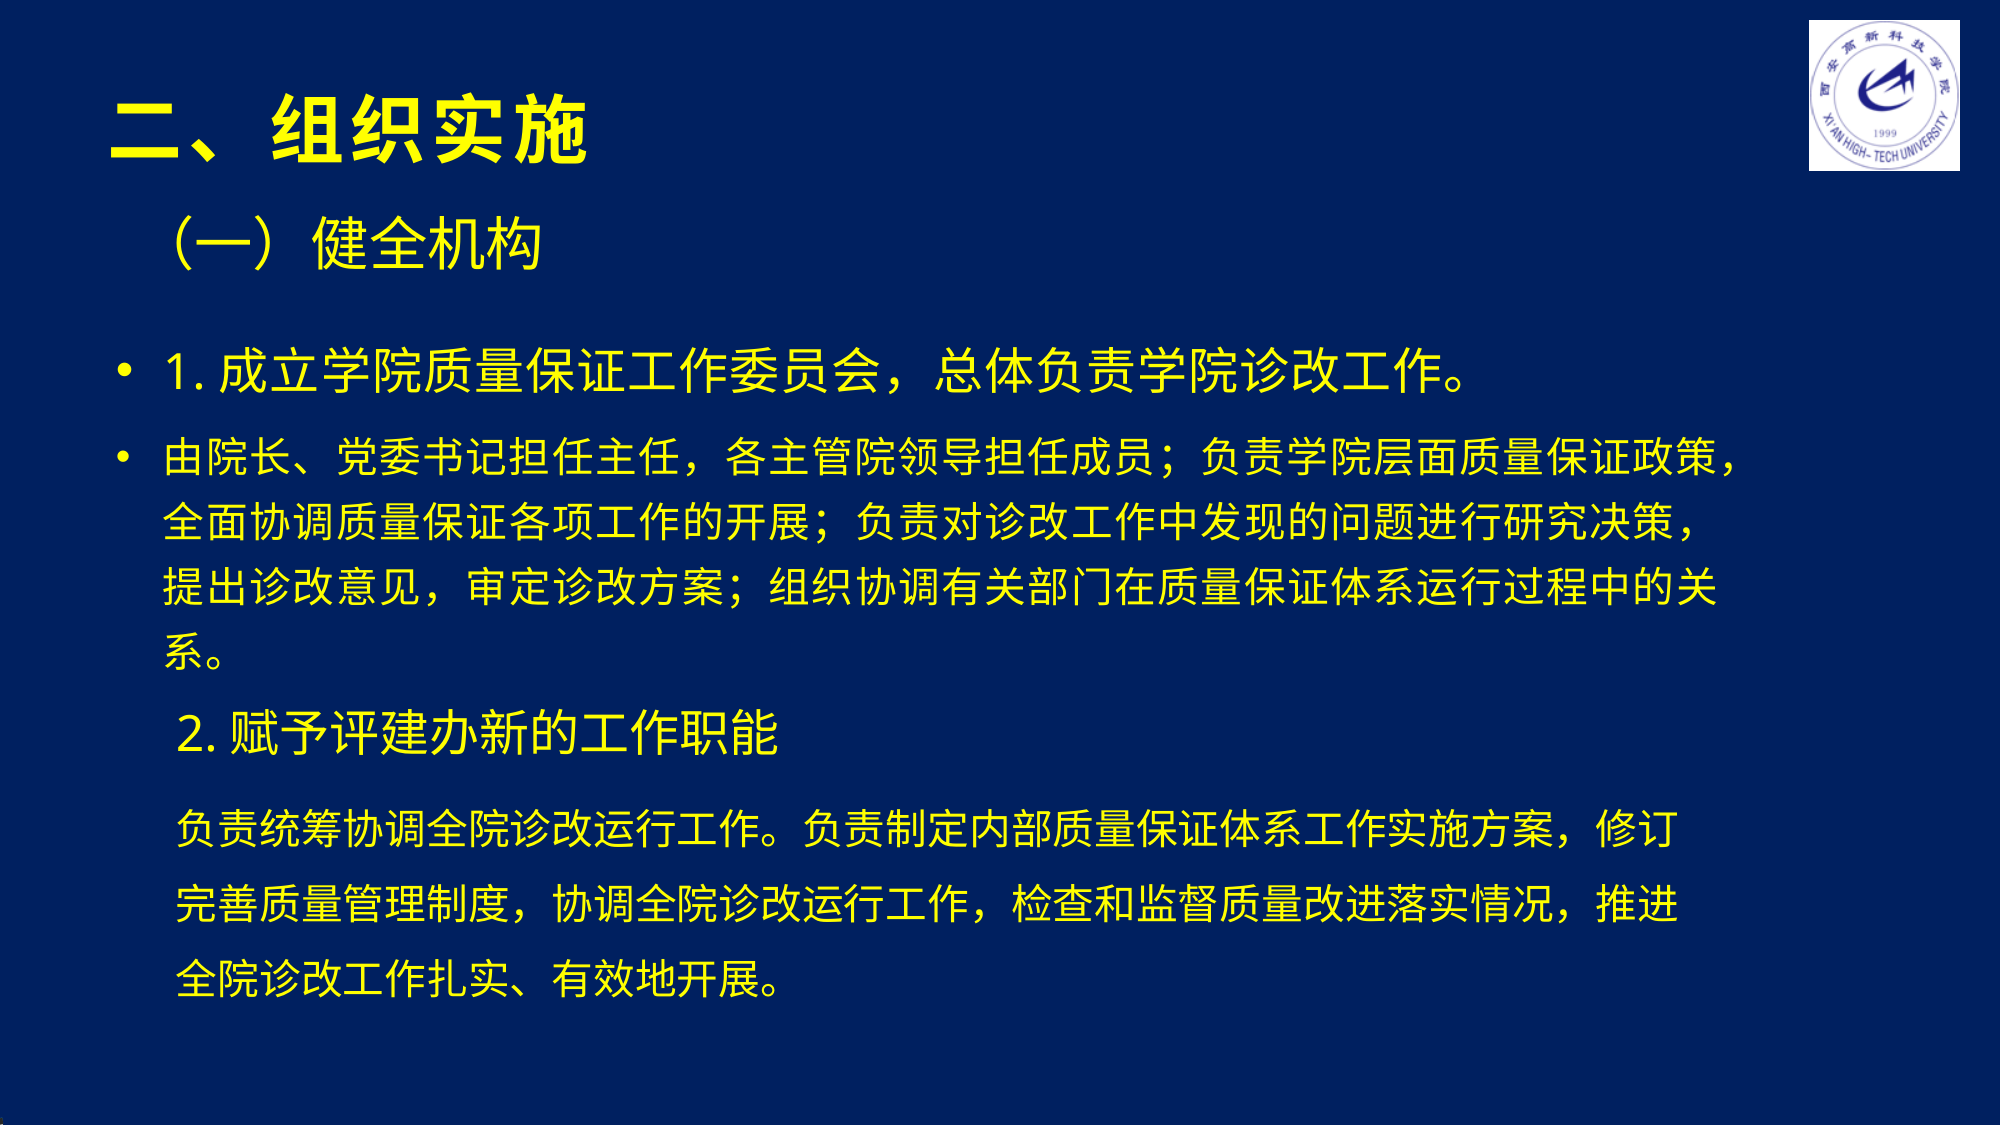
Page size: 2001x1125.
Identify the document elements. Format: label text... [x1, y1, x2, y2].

text_box （一）健全机构 [121, 200, 995, 285]
picture [1809, 20, 1960, 171]
text_box 2.赋予评建办新的工作职能 [161, 694, 1523, 770]
text_box 负责统筹协调全院诊改运行工作。负责制定内部质量保证体系工作实施方案，修订完善质量管理制度，协调全院诊改运行工作，检查和监督质量改进落实情况，推进全院诊改工作扎实、有效地开展。 [160, 770, 1699, 1010]
text_box 1.成立学院质量保证工作委员会，总体负责学院诊改工作。 由院长、党委书记担任主任，各主管院领导担任成员；负责学院层面质量保证政策，全面协调质量保证各项工作的开展；负责对诊改工作中发现的问题进行研究决策，提出诊改意见，审定诊改方案；组织协调有关部门在质量保证体系运行过程中的关系。 [104, 315, 1732, 397]
text_box 二、组织实施 [95, 77, 1896, 201]
